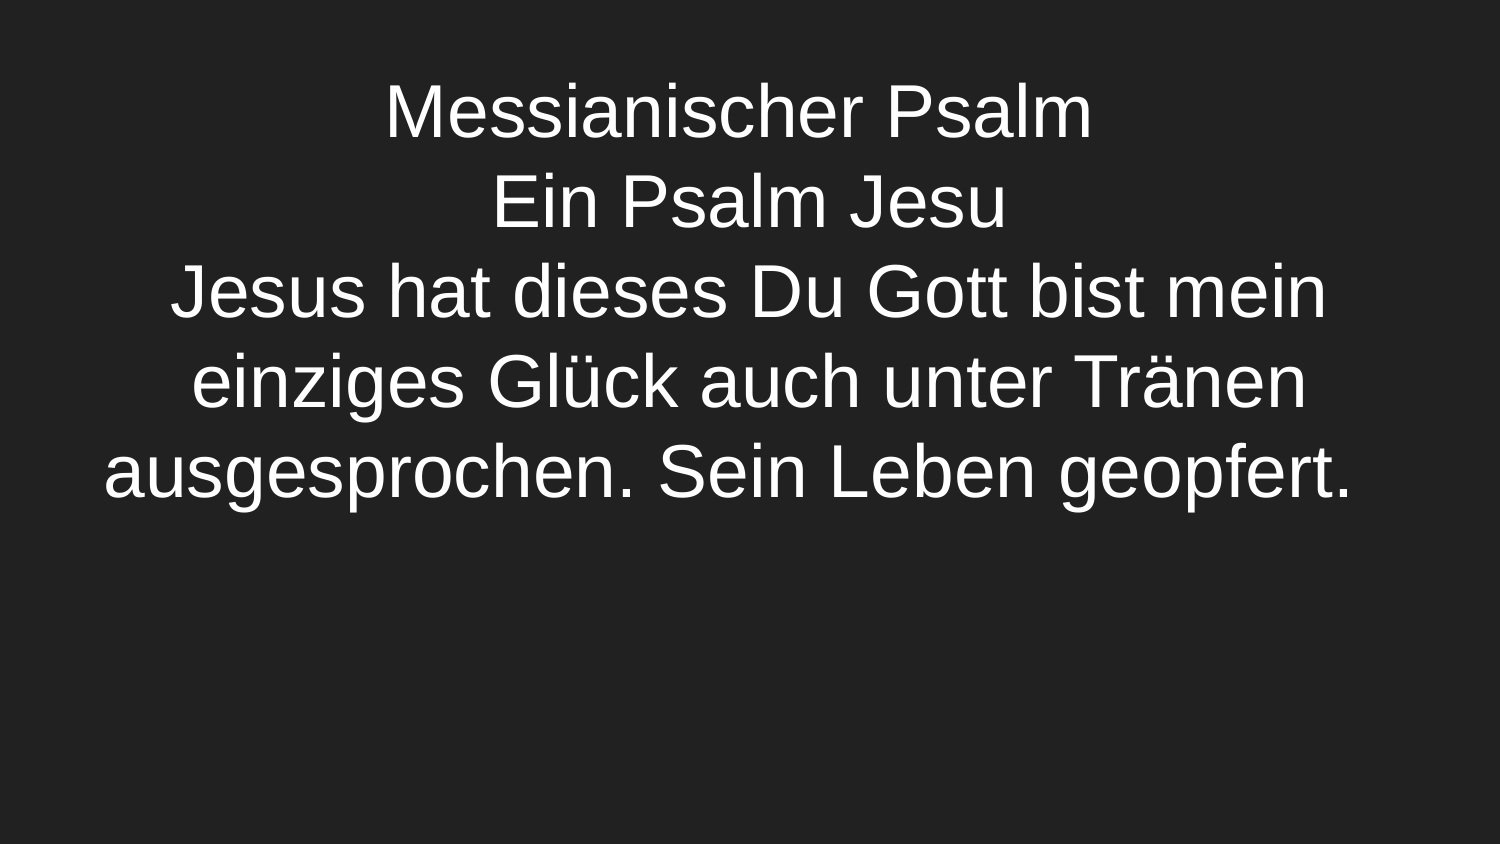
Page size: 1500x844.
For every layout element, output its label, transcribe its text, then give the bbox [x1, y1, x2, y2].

title Messianischer Psalm Ein Psalm Jesu Jesus hat dieses Du Gott bist mein einziges Glück auch unter Tränen ausgesprochen. Sein Leben geopfert. [51, 47, 1449, 807]
